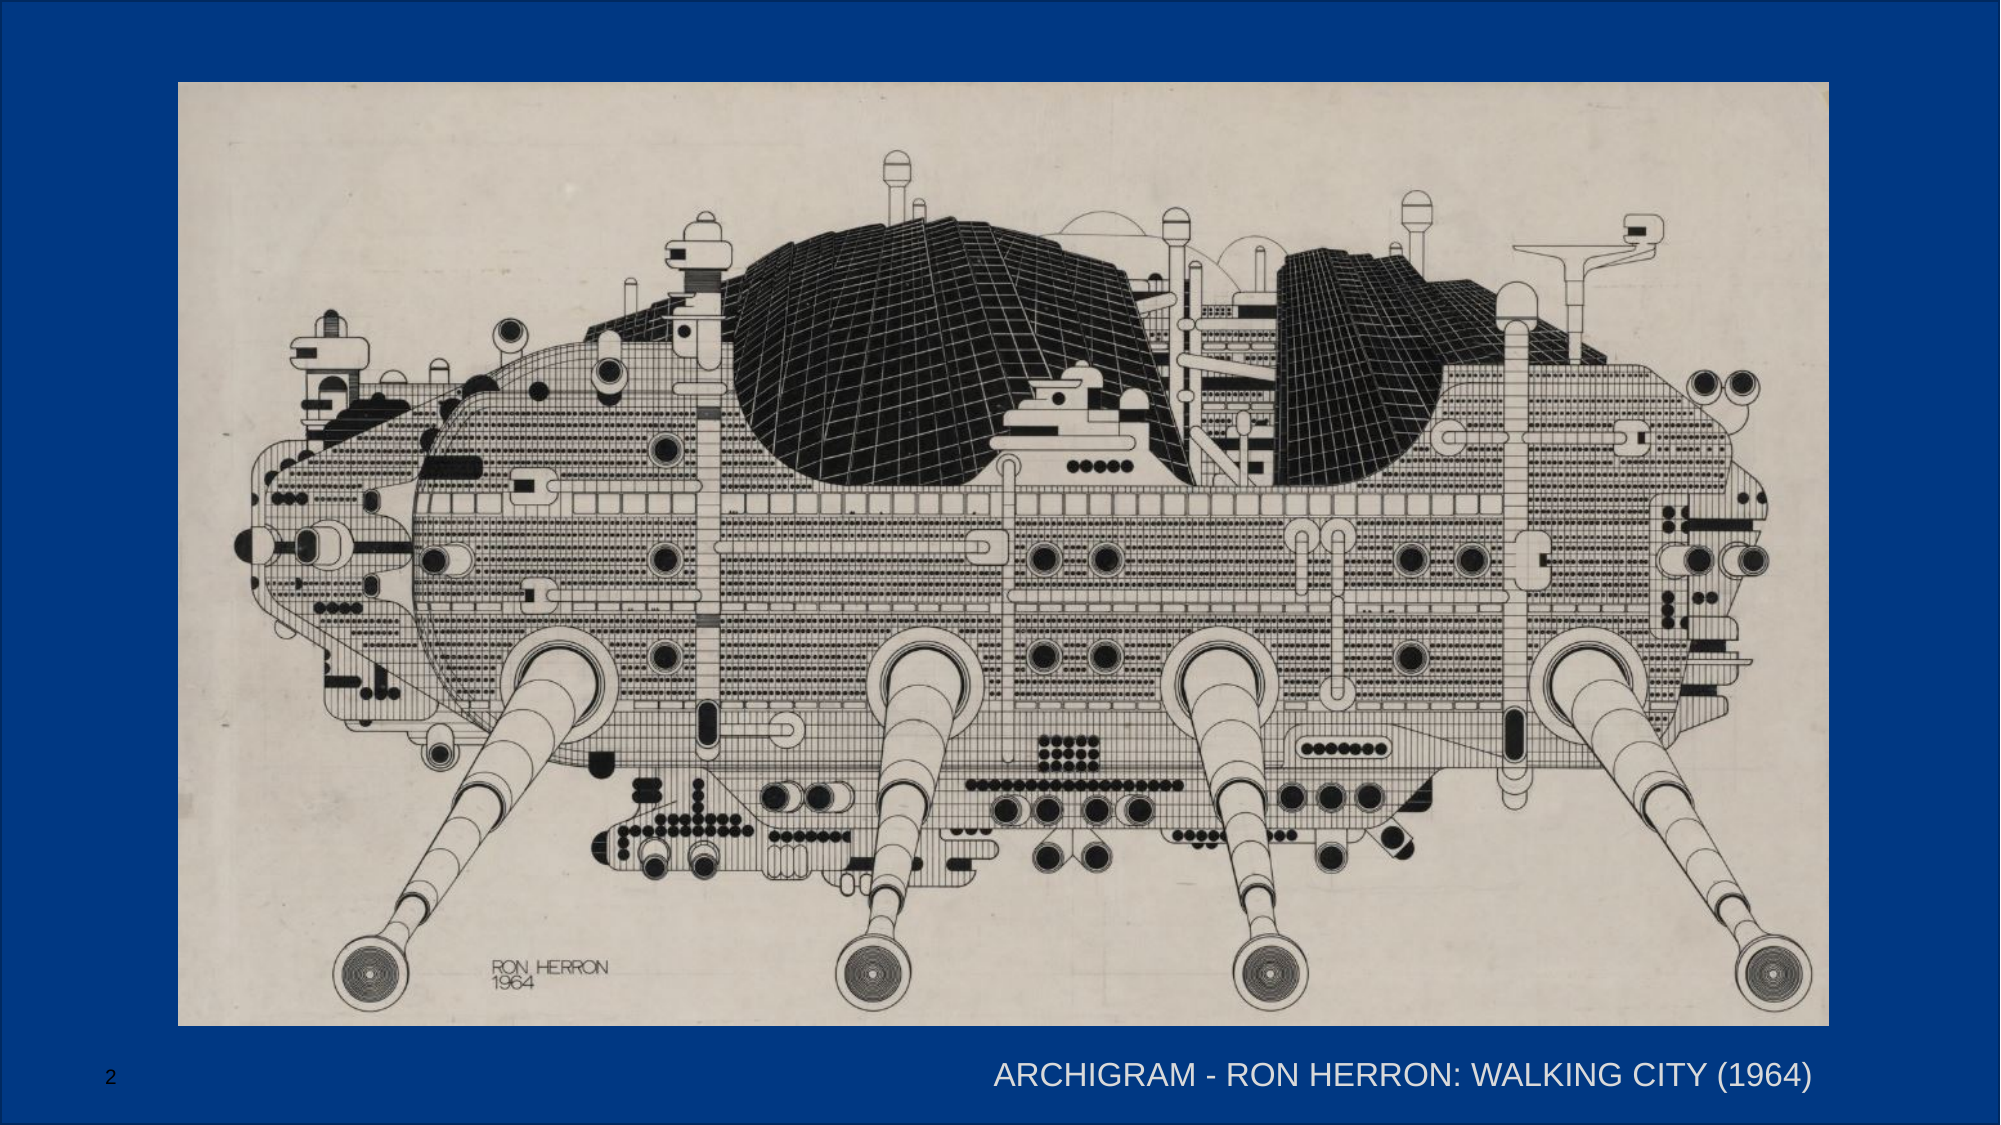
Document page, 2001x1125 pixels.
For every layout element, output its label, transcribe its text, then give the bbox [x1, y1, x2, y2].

picture [177, 82, 1829, 1026]
text_box ARCHIGRAM - RON HERRON: WALKING CITY (1964) [869, 1045, 1829, 1101]
footer Alppi Samuli [178, 1045, 1628, 1106]
slide_number 2 [44, 1046, 132, 1106]
text_box [0, 0, 2000, 1125]
